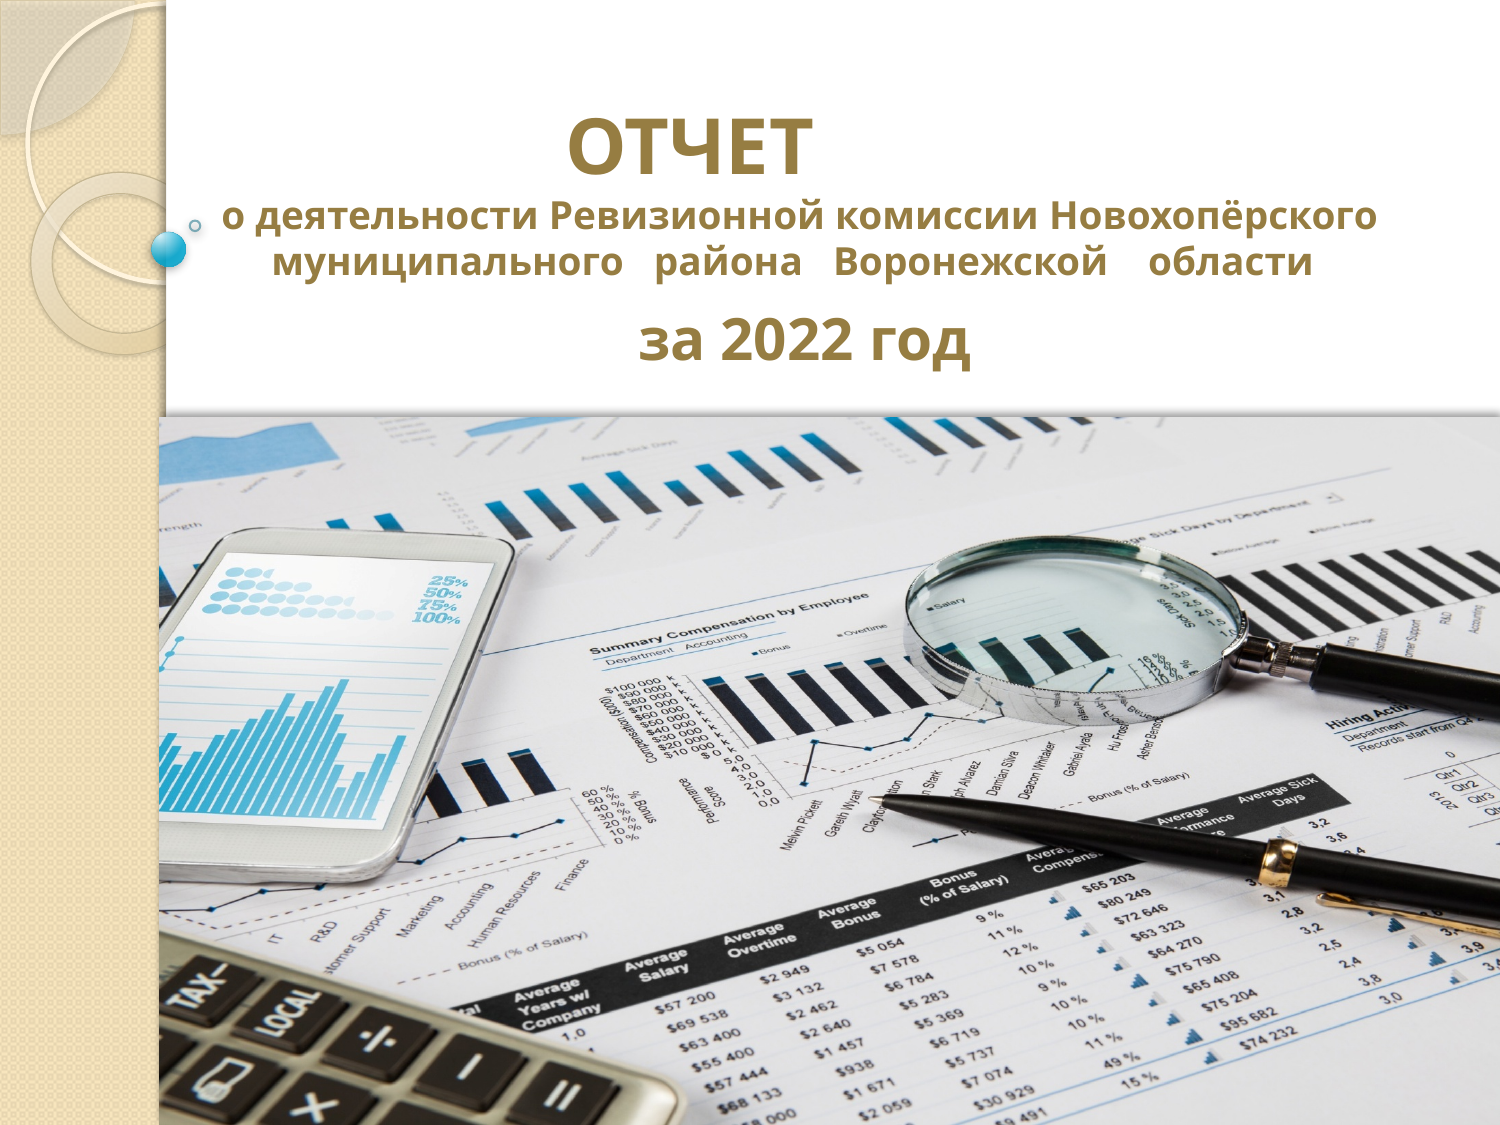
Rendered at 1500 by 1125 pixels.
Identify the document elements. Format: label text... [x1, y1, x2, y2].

picture [159, 417, 1500, 1125]
title ОТЧЕТ о деятельности Ревизионной комиссии Новохопёрского муниципального района Воронежской области [206, 59, 1471, 291]
subtitle за 2022 год [234, 302, 1450, 386]
